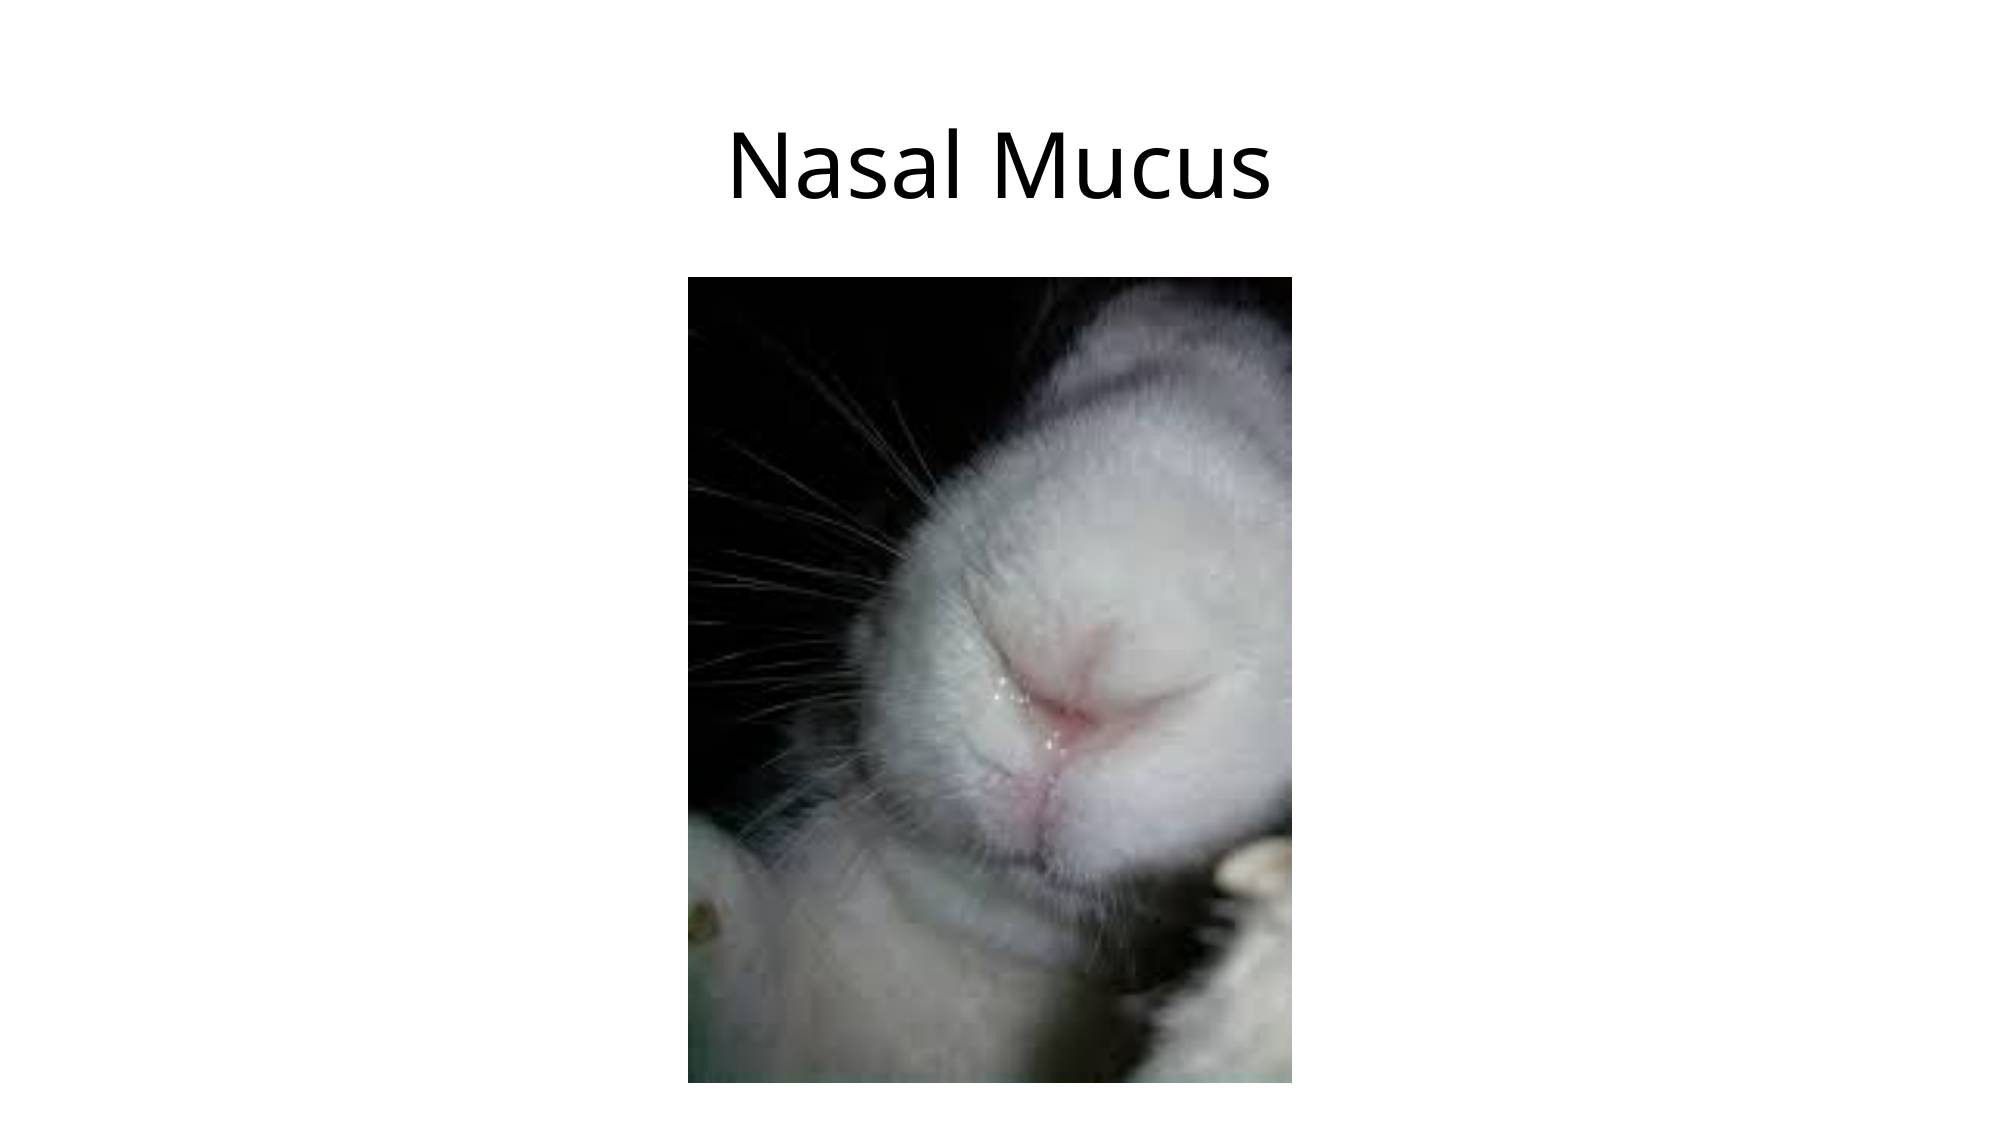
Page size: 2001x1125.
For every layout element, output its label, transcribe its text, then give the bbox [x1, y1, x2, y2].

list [688, 277, 1292, 1083]
title Nasal Mucus [137, 59, 1863, 278]
